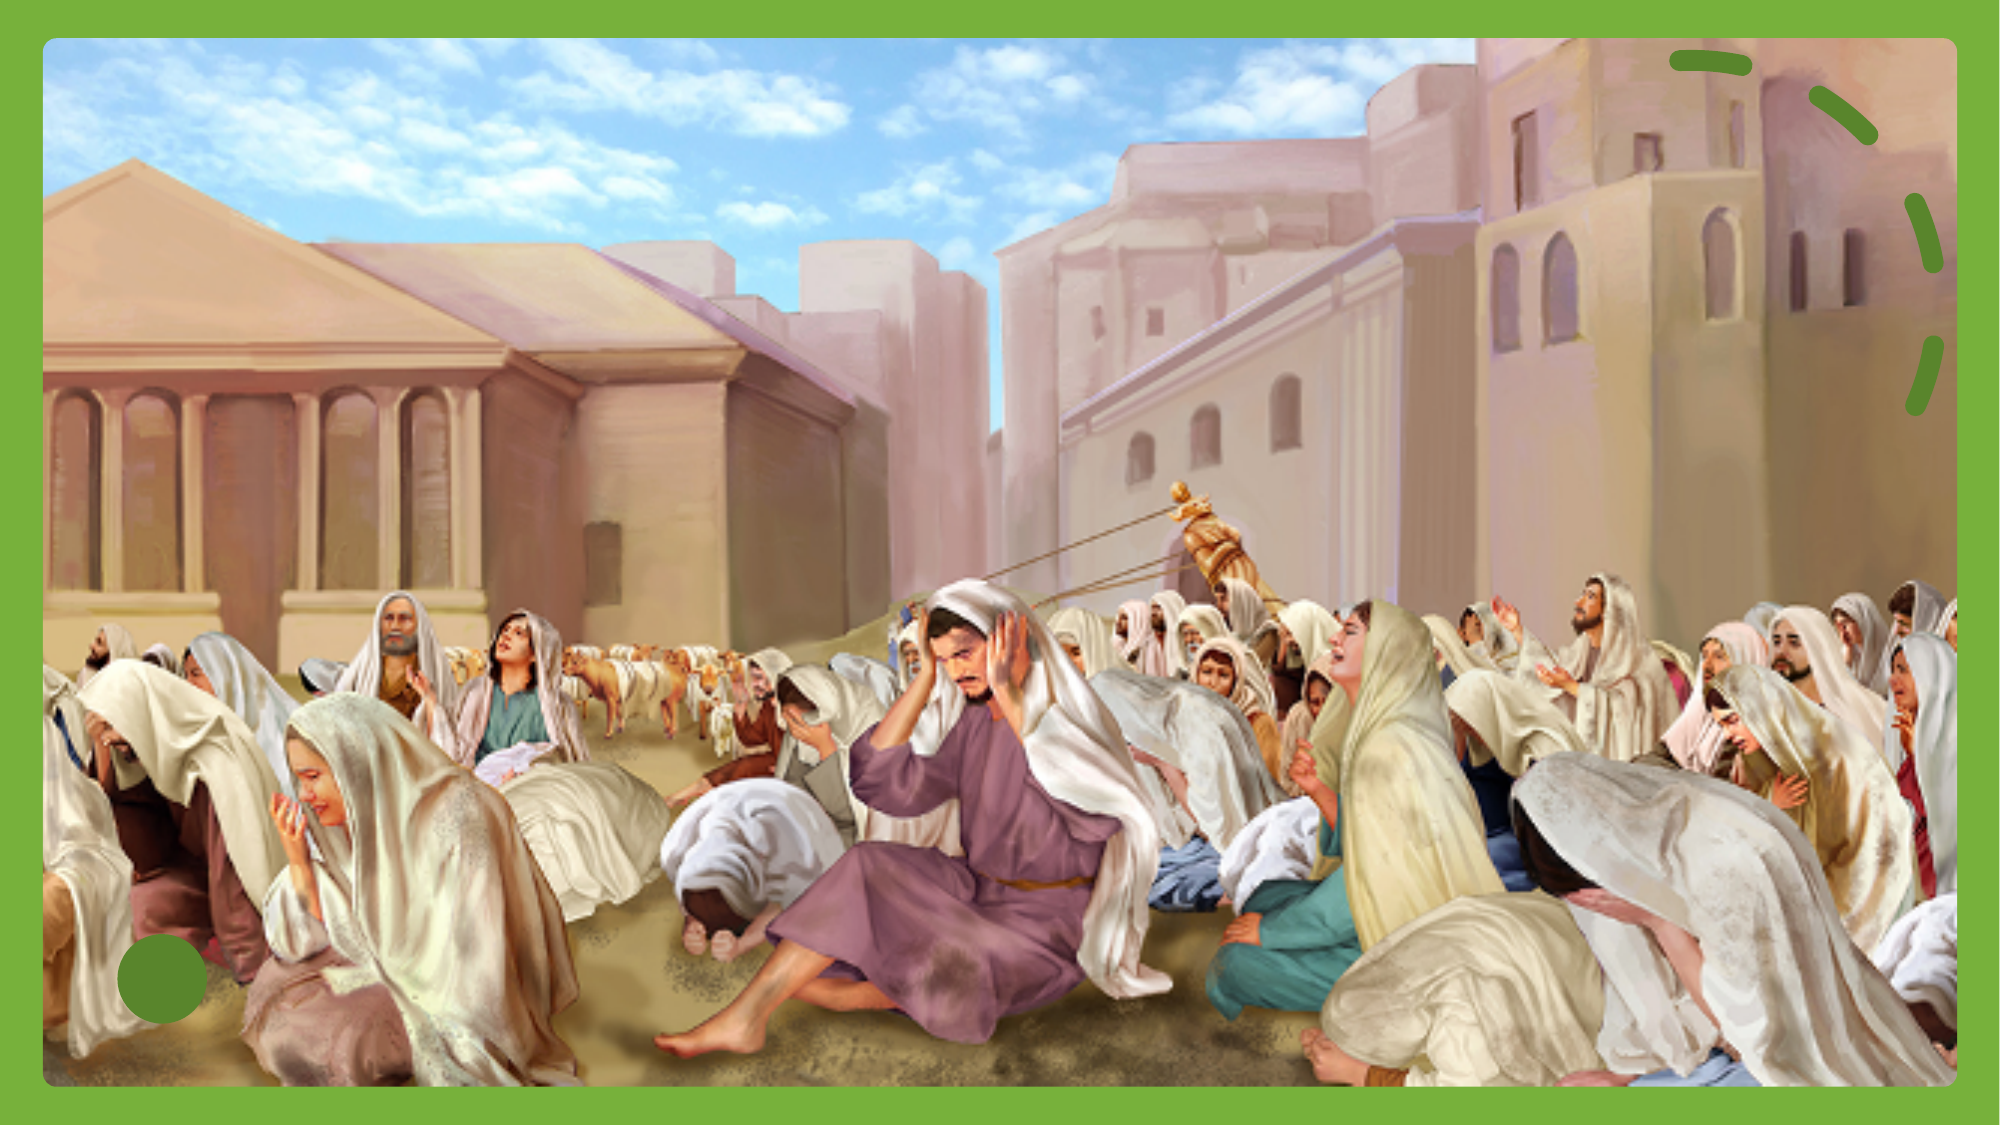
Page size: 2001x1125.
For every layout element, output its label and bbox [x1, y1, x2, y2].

text_box [0, 0, 2000, 1125]
picture [42, 38, 1958, 1087]
